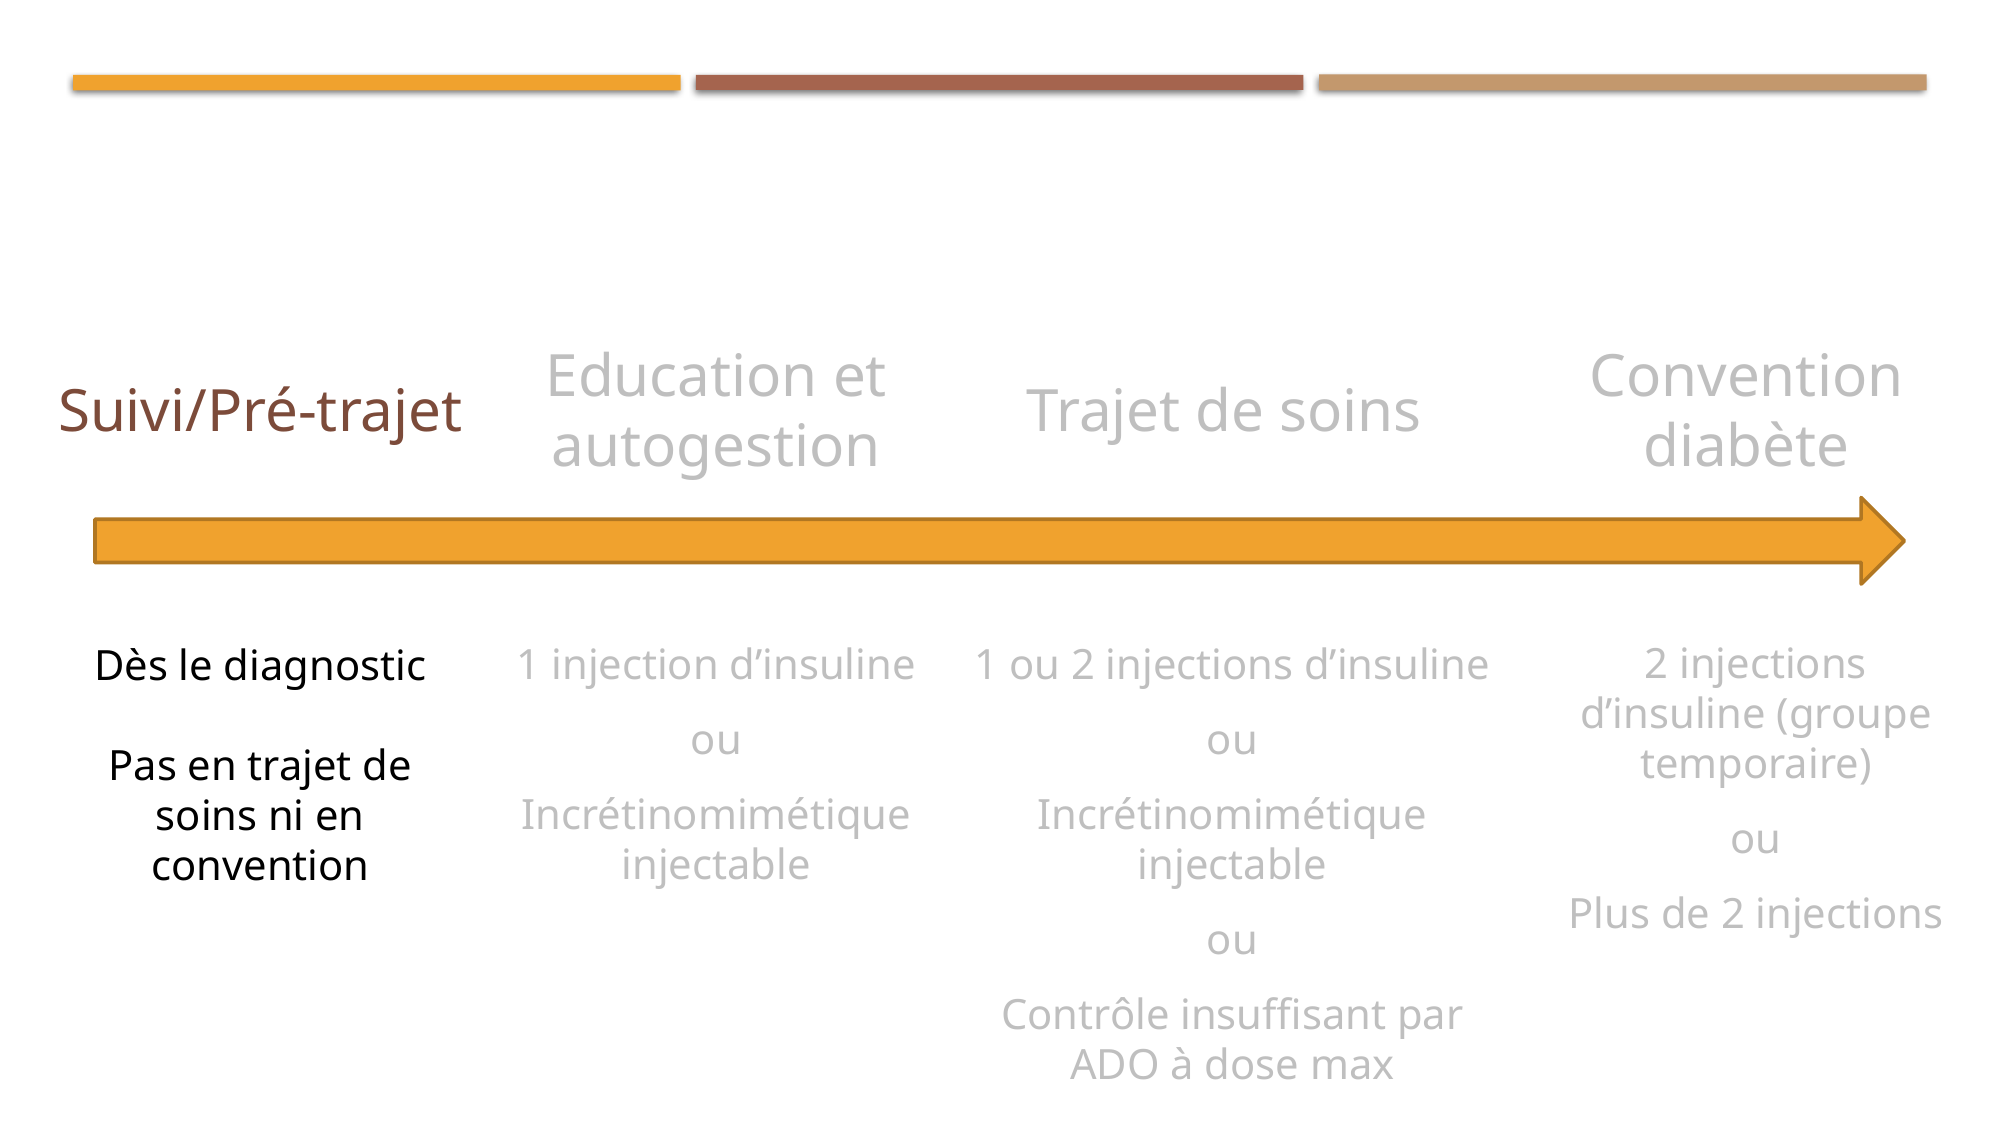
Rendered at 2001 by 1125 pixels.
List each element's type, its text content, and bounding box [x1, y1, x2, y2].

text_box 2 injections d’insuline (groupe temporaire) ou Plus de 2 injections [1544, 629, 1967, 945]
text_box 1 ou 2 injections d’insuline ou Incrétinomimétique injectable ou Contrôle insuffisant par ADO à dose max [944, 630, 1521, 1095]
text_box Dès le diagnostic Pas en trajet de soins ni en convention [76, 631, 445, 896]
text_box Convention diabète [1524, 330, 1969, 486]
text_box 1 injection d’insuline ou Incrétinomimétique injectable [492, 630, 940, 895]
text_box [93, 495, 1906, 586]
text_box Education et autogestion [494, 330, 939, 486]
text_box Trajet de soins [1002, 366, 1447, 451]
text_box Suivi/Pré-trajet [17, 366, 494, 451]
